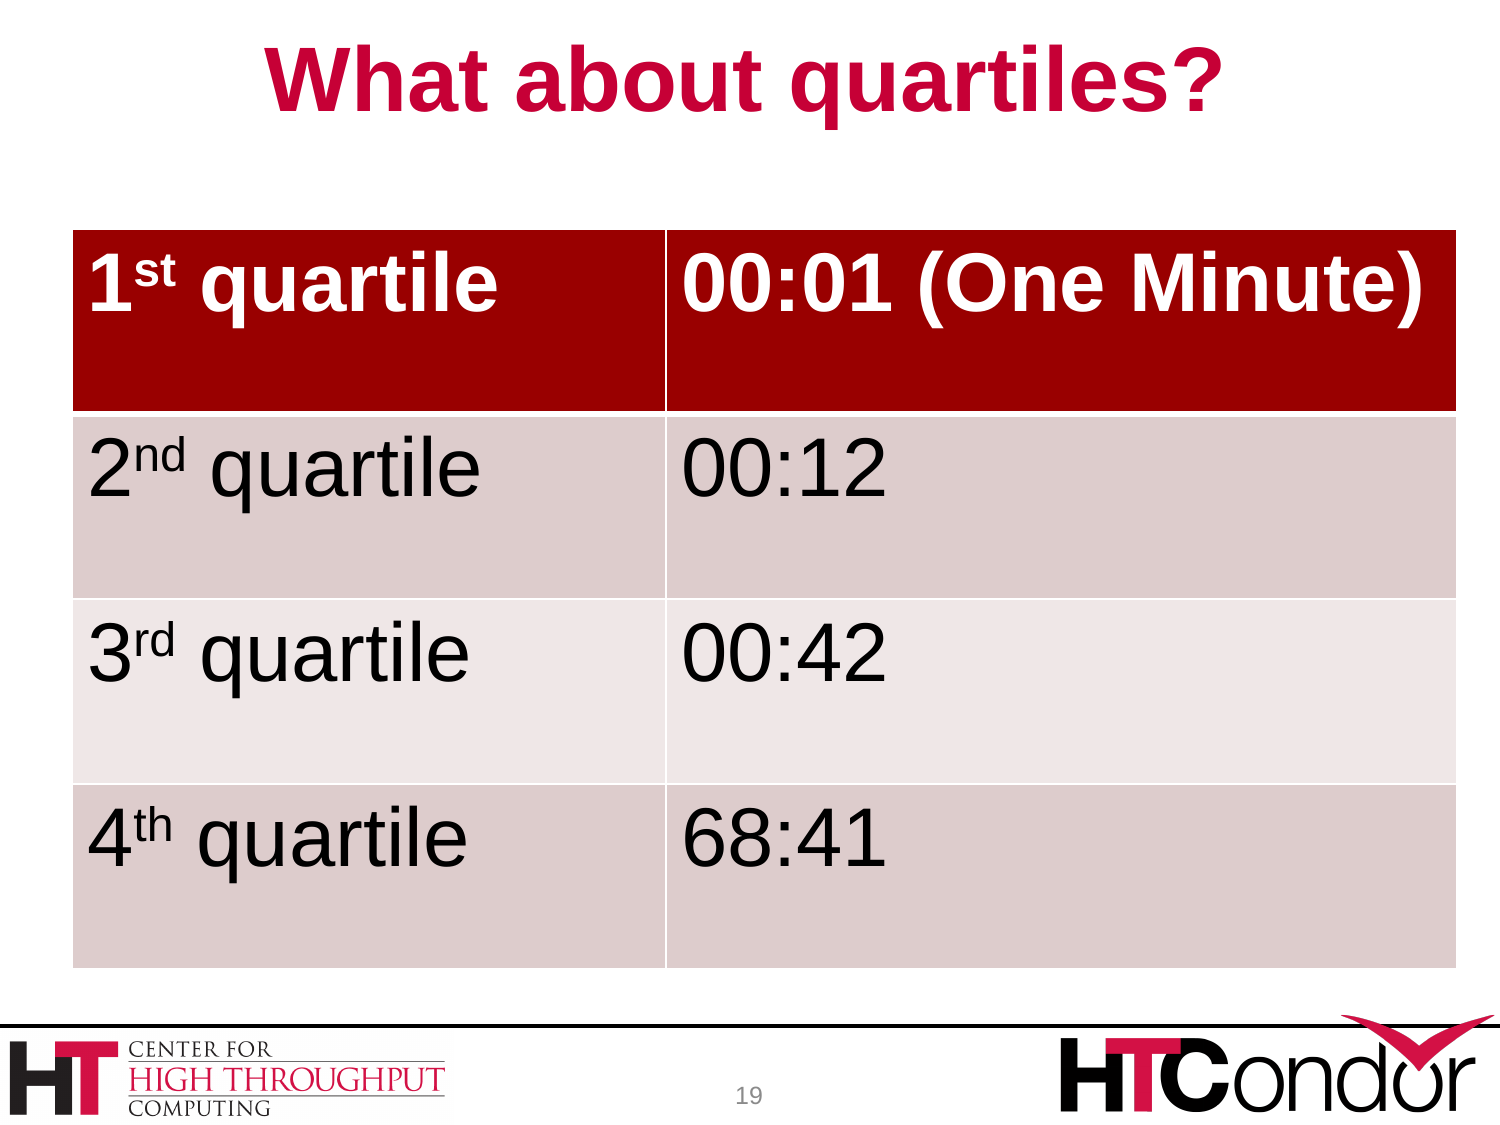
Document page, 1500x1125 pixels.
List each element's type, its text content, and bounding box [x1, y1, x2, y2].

title What about quartiles? [0, 0, 1500, 150]
table_cell 68:41 [667, 785, 1456, 968]
table_cell 00:12 [667, 417, 1456, 598]
slide_number 19 [573, 1065, 925, 1125]
table_cell 00:42 [667, 600, 1456, 783]
table_header 1st quartile [73, 230, 665, 411]
table_cell 2nd quartile [73, 417, 665, 598]
table_cell 3rd quartile [73, 600, 665, 783]
picture [1055, 1014, 1500, 1119]
table_cell 4th quartile [73, 785, 665, 968]
picture [0, 1029, 454, 1125]
list [46, 222, 1431, 916]
table_header 00:01 (One Minute) [667, 230, 1456, 411]
